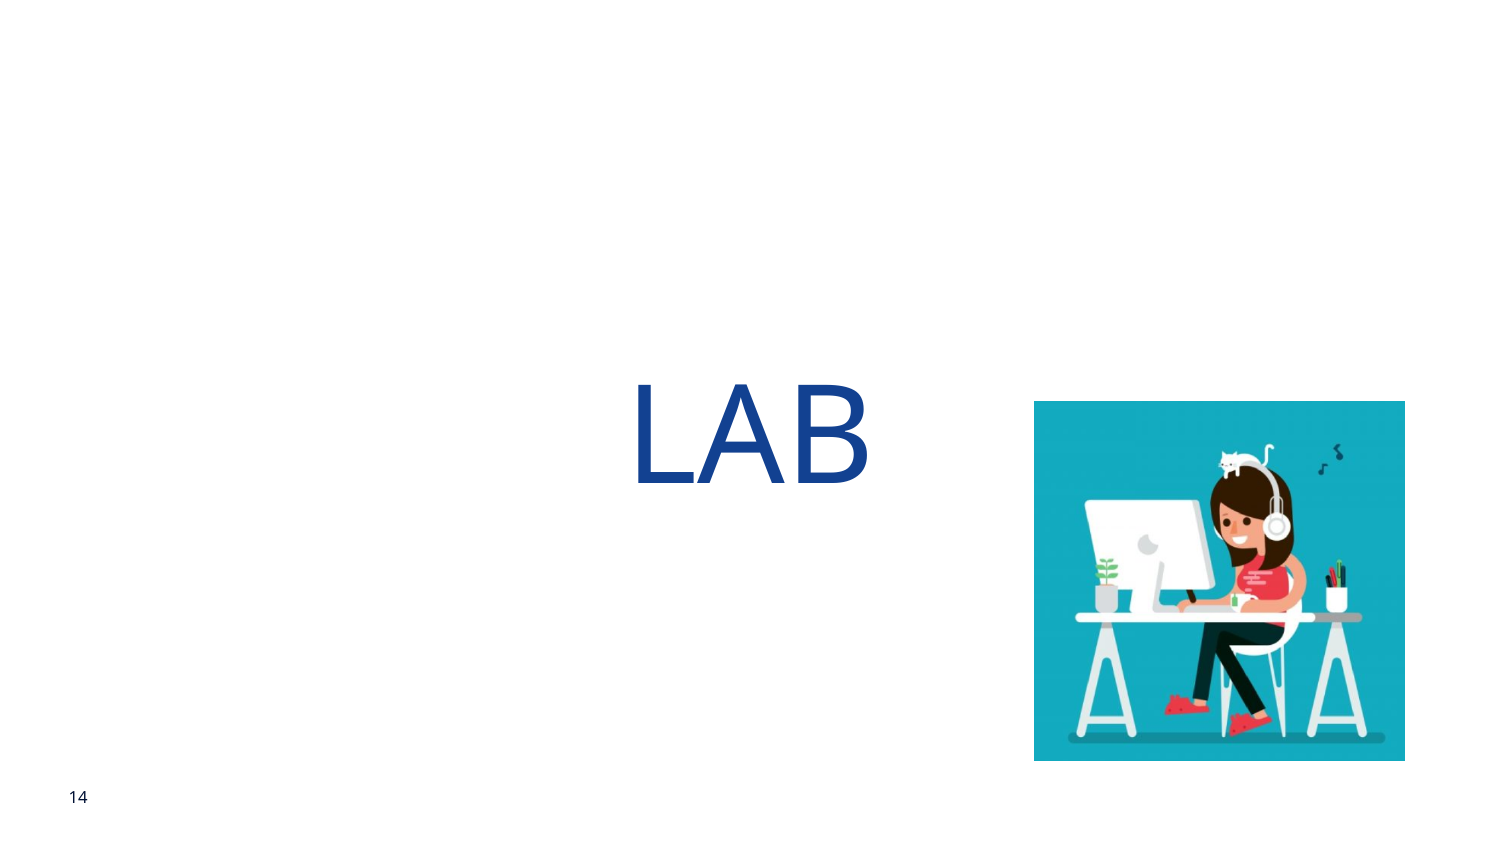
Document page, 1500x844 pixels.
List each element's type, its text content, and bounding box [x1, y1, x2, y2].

picture [1034, 401, 1405, 761]
title LAB [68, 45, 1432, 490]
